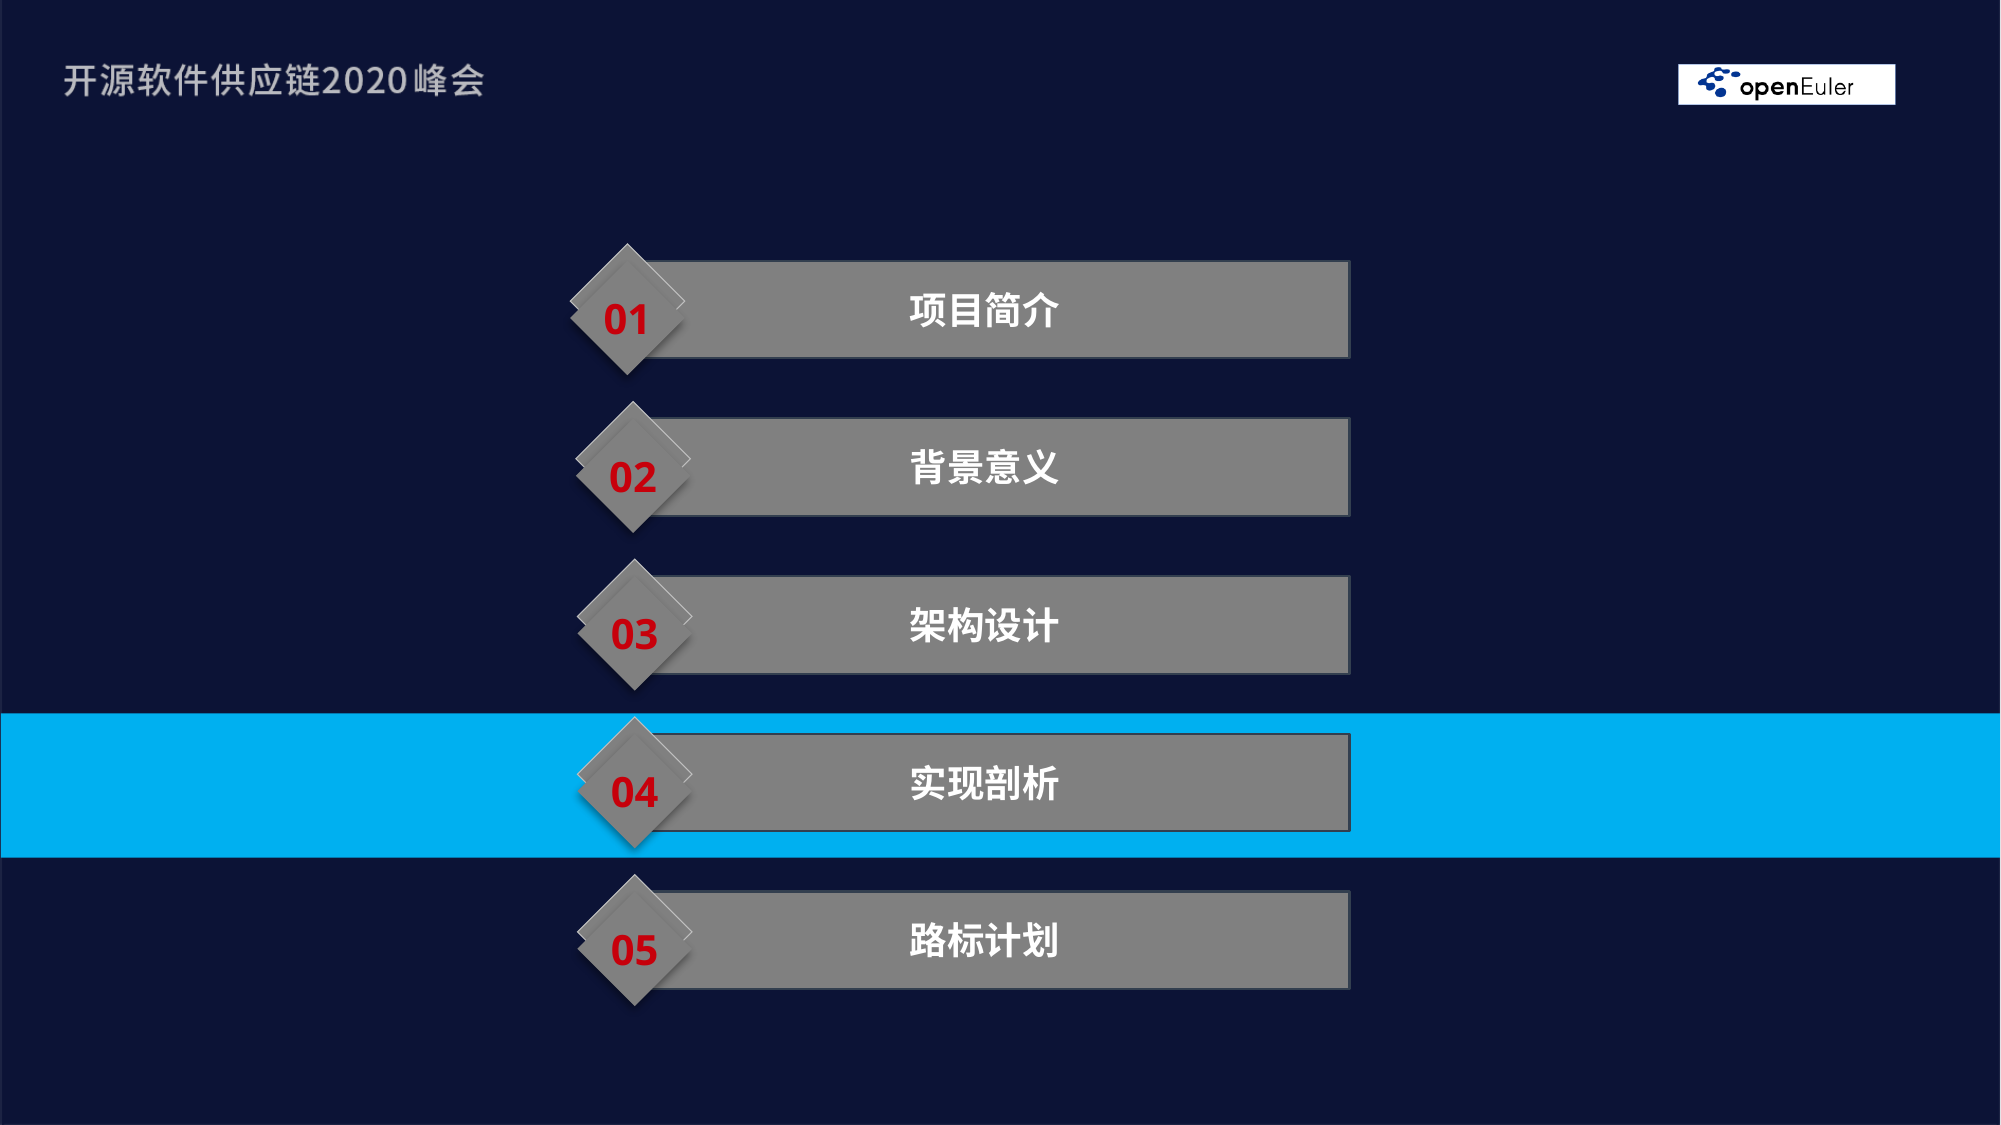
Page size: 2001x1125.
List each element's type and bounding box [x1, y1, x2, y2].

picture [0, 0, 2001, 712]
text_box [0, 713, 2000, 858]
picture [0, 859, 2001, 1125]
text_box [577, 716, 1350, 849]
text_box [575, 401, 1350, 533]
text_box [570, 243, 1350, 376]
text_box [577, 559, 1350, 691]
text_box [577, 874, 1350, 1007]
